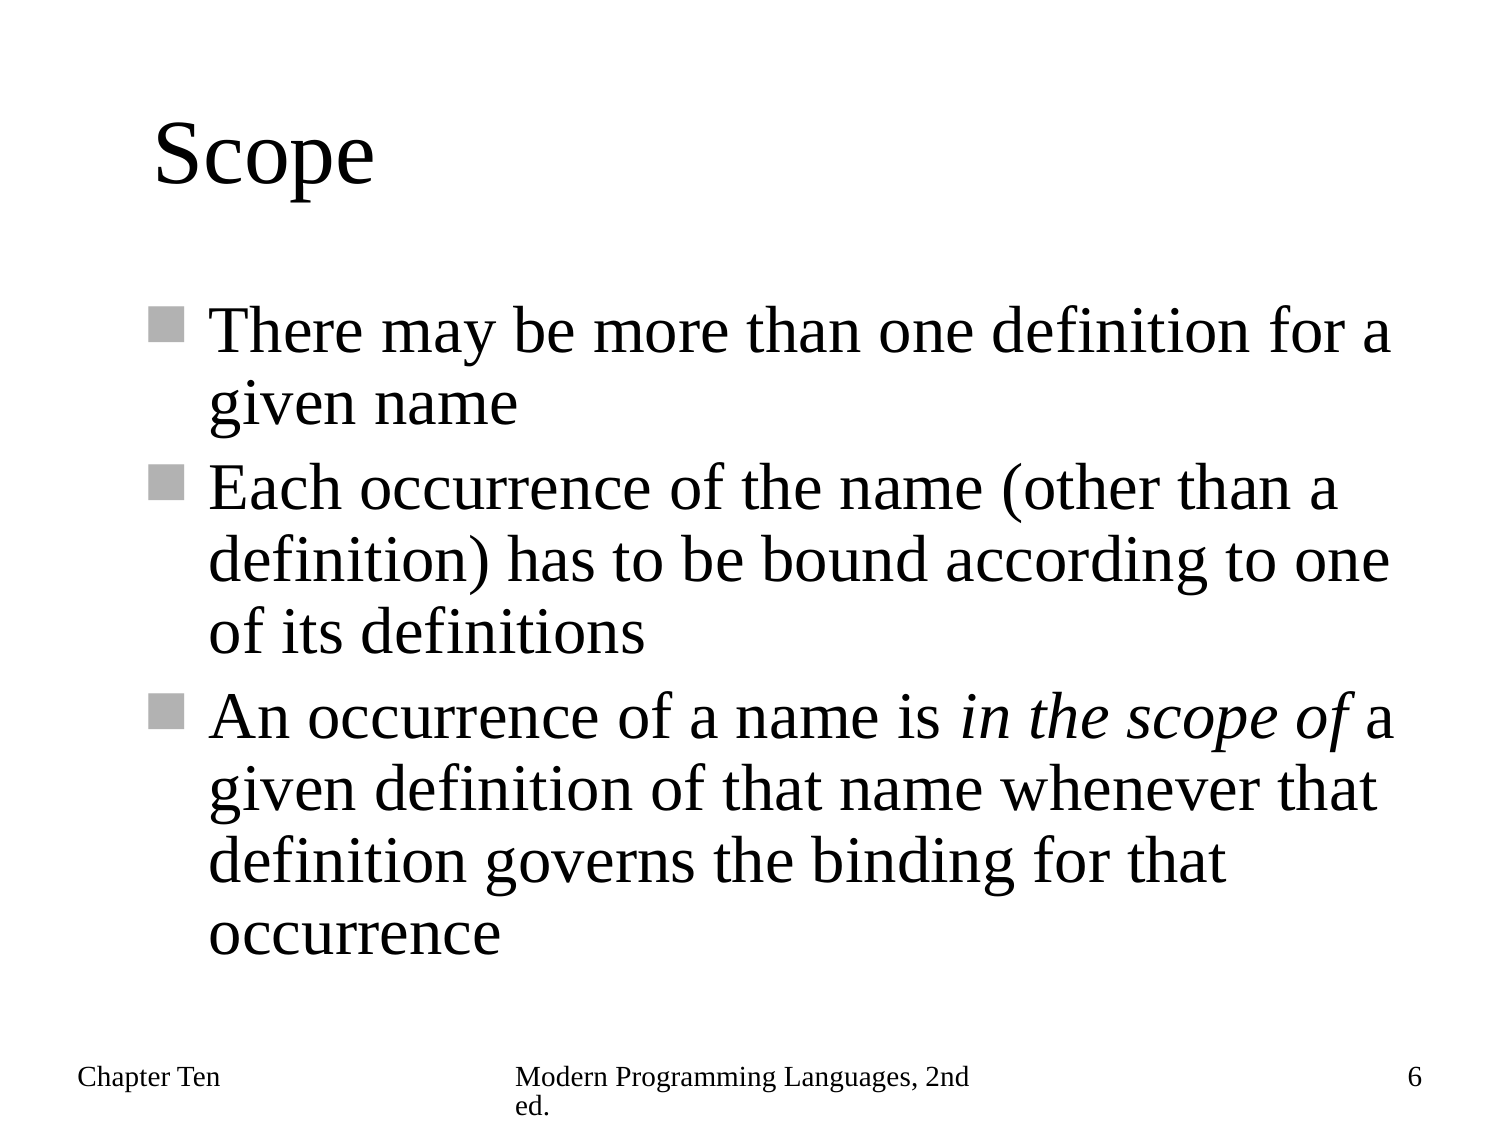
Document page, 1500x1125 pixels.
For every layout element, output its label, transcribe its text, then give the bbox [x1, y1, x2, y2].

title Scope [137, 56, 1413, 238]
list There may be more than one definition for a given name Each occurrence of the name (other than a definition) has to be bound according to one of its definitions An occurrence of a name is in the scope of a given definition of that name whenever that definition governs the binding for that occurrence [137, 287, 1413, 1013]
slide_number 6 [1124, 1036, 1438, 1113]
footer Modern Programming Languages, 2nd ed. [499, 1036, 1001, 1113]
slide_number Chapter Ten [62, 1036, 401, 1113]
